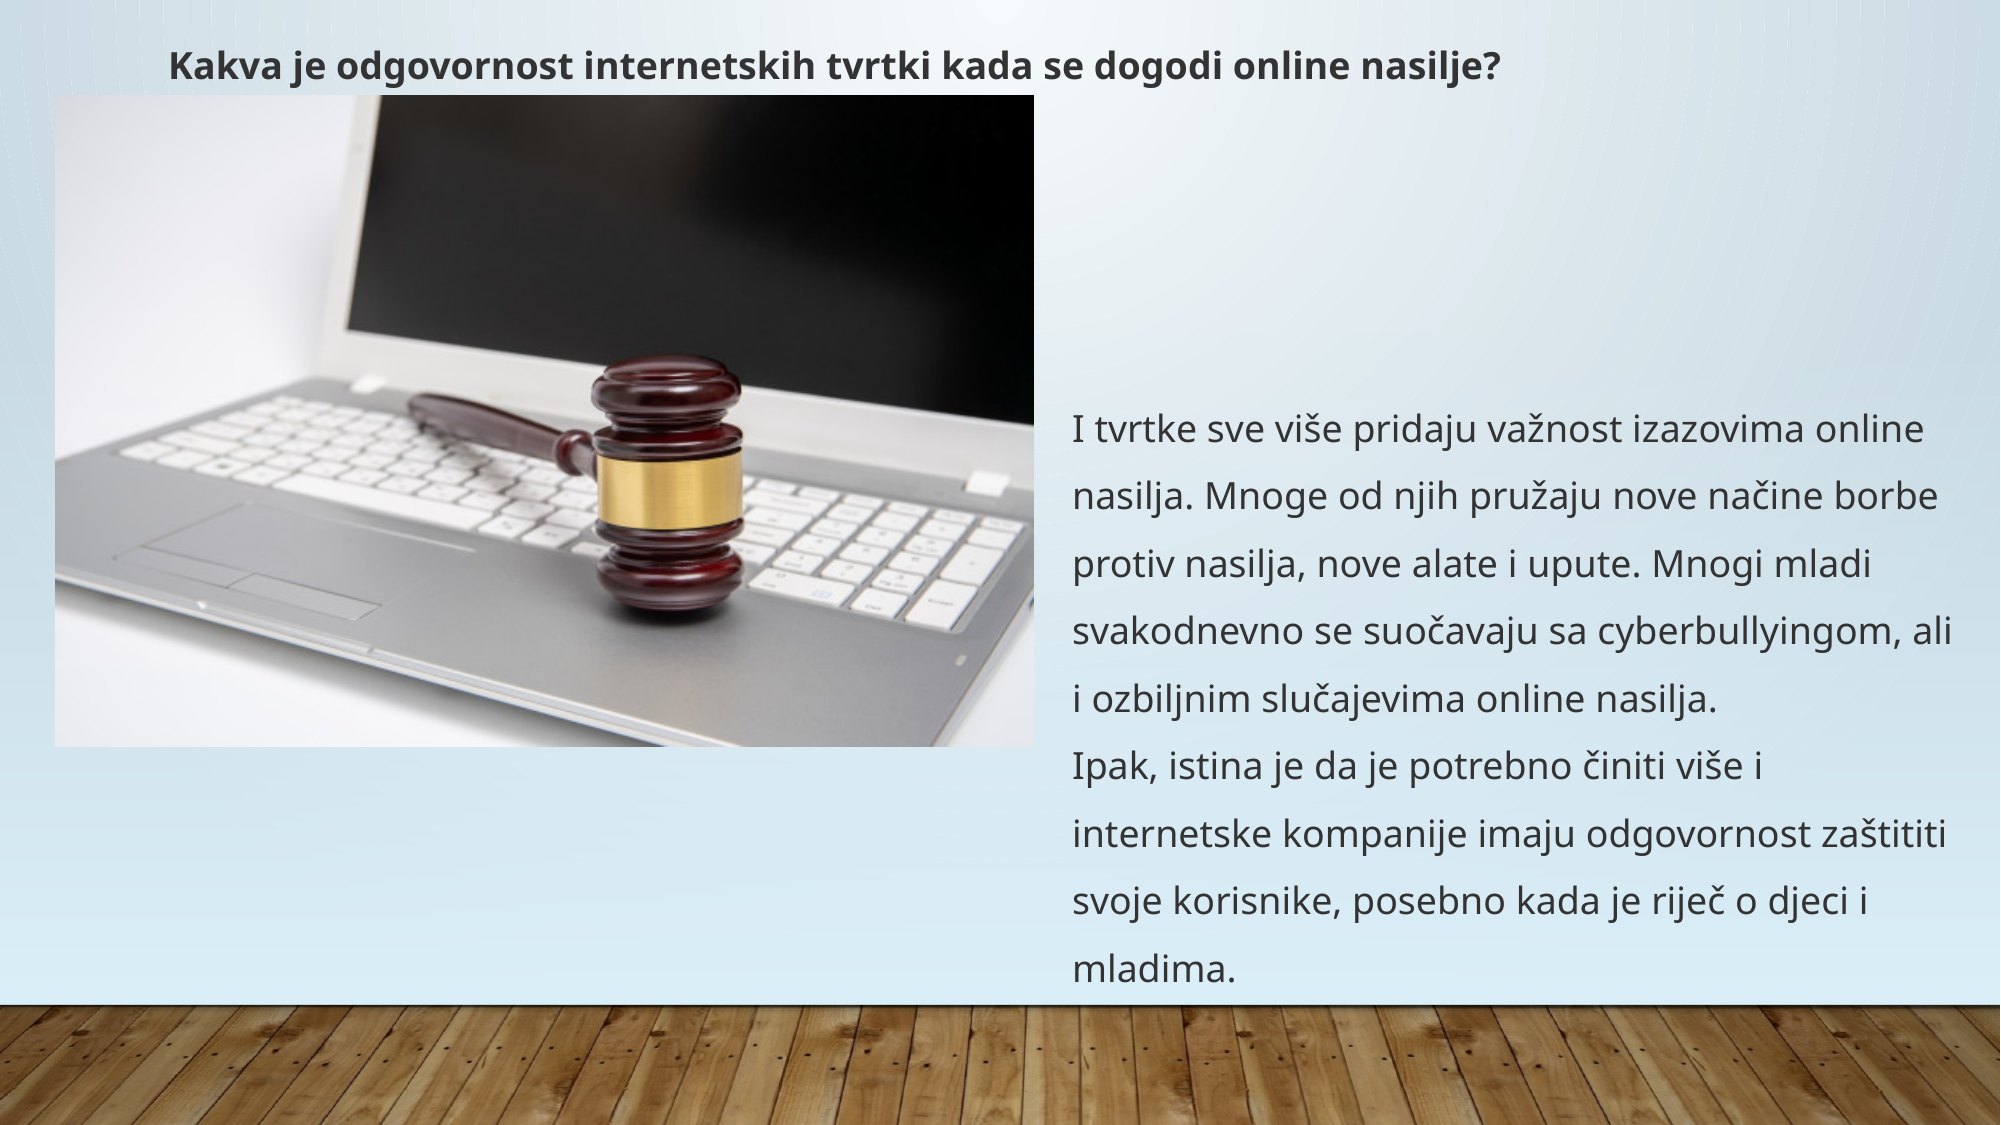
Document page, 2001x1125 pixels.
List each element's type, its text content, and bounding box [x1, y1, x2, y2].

text_box I tvrtke sve više pridaju važnost izazovima online nasilja. Mnoge od njih pružaju nove načine borbe protiv nasilja, nove alate i upute. Mnogi mladi svakodnevno se suočavaju sa cyberbullyingom, ali i ozbiljnim slučajevima online nasilja. Ipak, istina je da je potrebno činiti više i internetske kompanije imaju odgovornost zaštititi svoje korisnike, posebno kada je riječ o djeci i mladima. [1057, 374, 1974, 997]
text_box Kakva je odgovornost internetskih tvrtki kada se dogodi online nasilje? [153, 34, 1553, 95]
picture [54, 95, 1034, 748]
picture [0, 1005, 2000, 1125]
